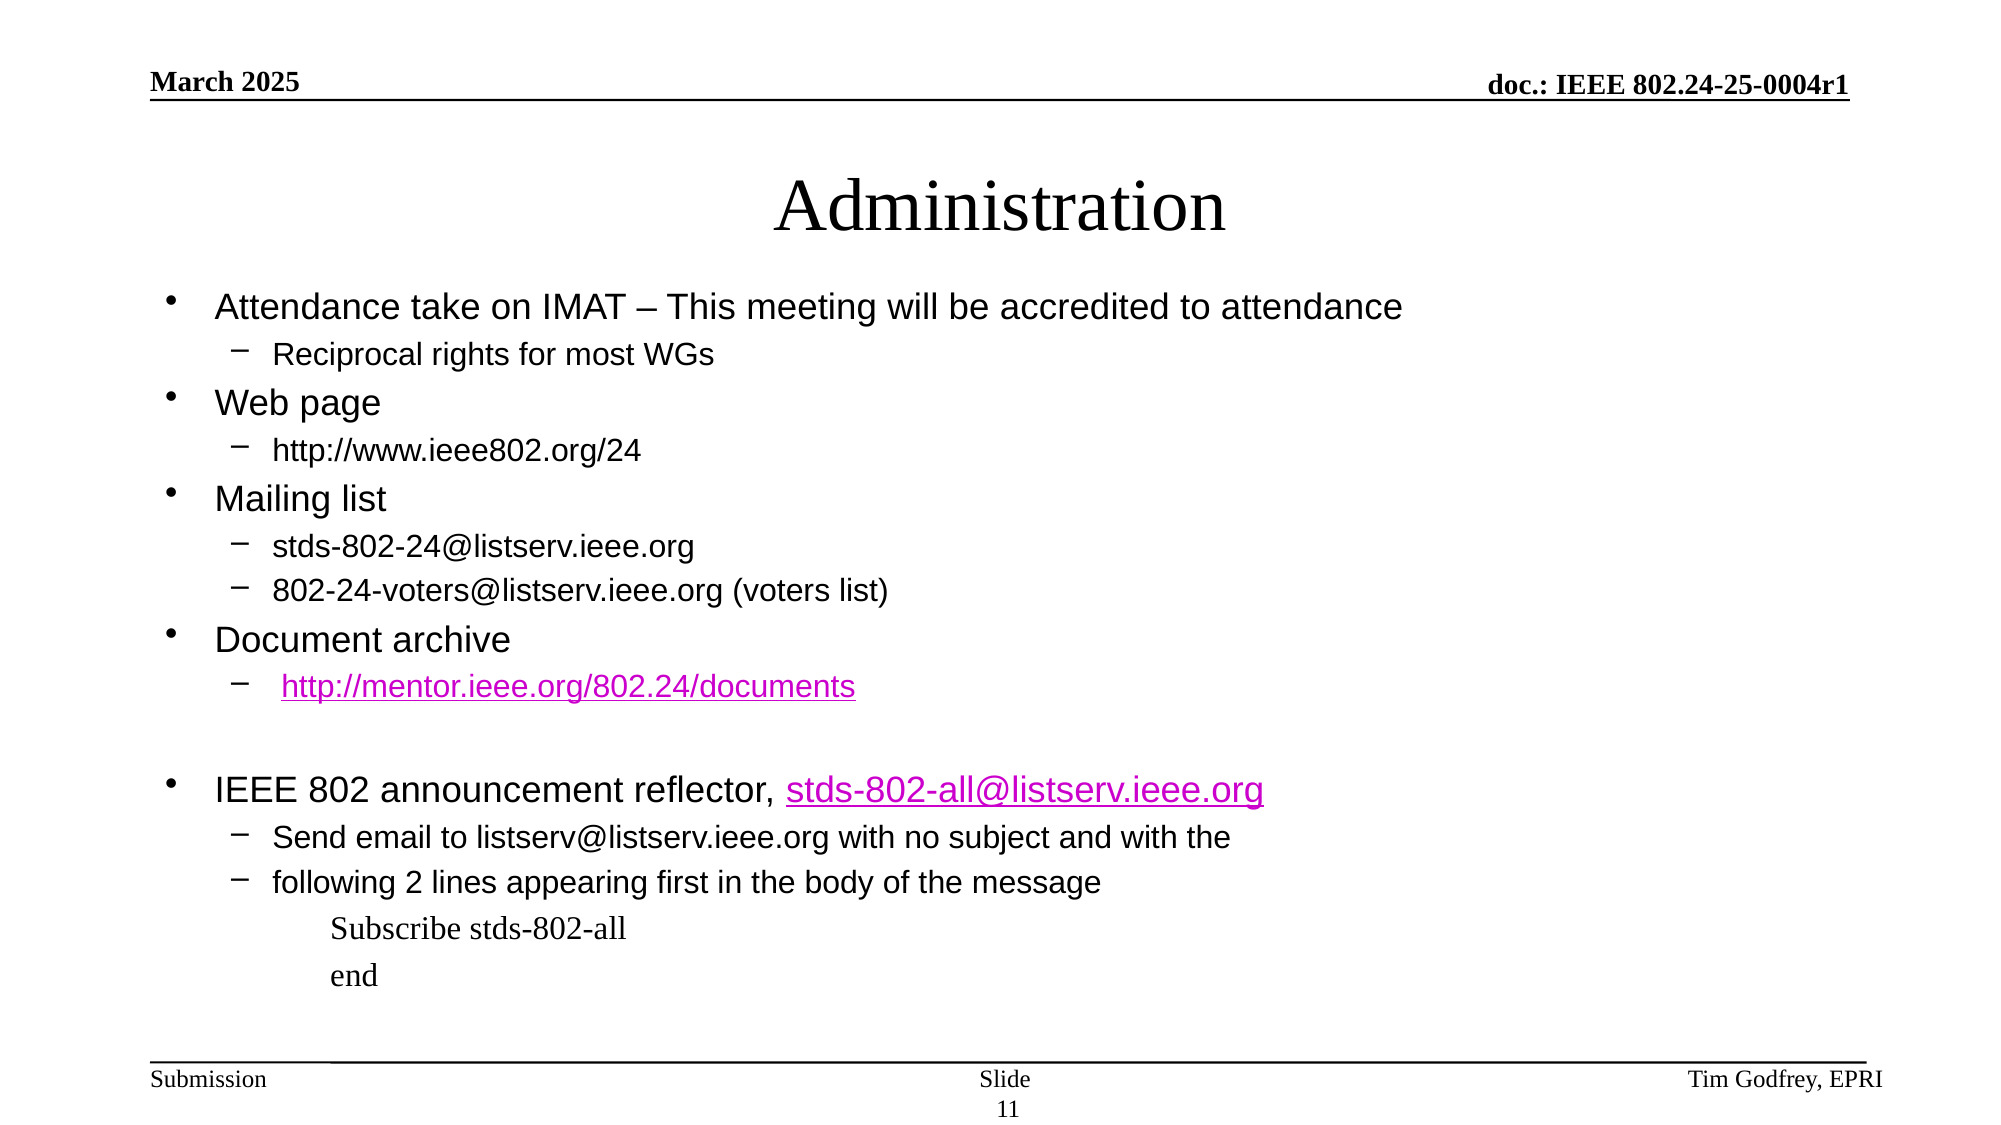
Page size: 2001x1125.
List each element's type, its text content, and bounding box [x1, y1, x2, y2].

footer Tim Godfrey, EPRI [1200, 1062, 1884, 1108]
list Attendance take on IMAT – This meeting will be accredited to attendance Reciprocal rights for most WGs Web page http://www.ieee802.org/24 Mailing list stds-802-24@listserv.ieee.org 802-24-voters@listserv.ieee.org (voters list) Document archive http://mentor.ieee.org/802.24/documents IEEE 802 announcement reflector, stds-802-all@listserv.ieee.org Send email to listserv@listserv.ieee.org with no subject and with the following 2 lines appearing first in the body of the message Subscribe stds-802-all end [150, 275, 1884, 1013]
slide_number Slide 11 [972, 1062, 1044, 1093]
title Administration [150, 112, 1850, 275]
